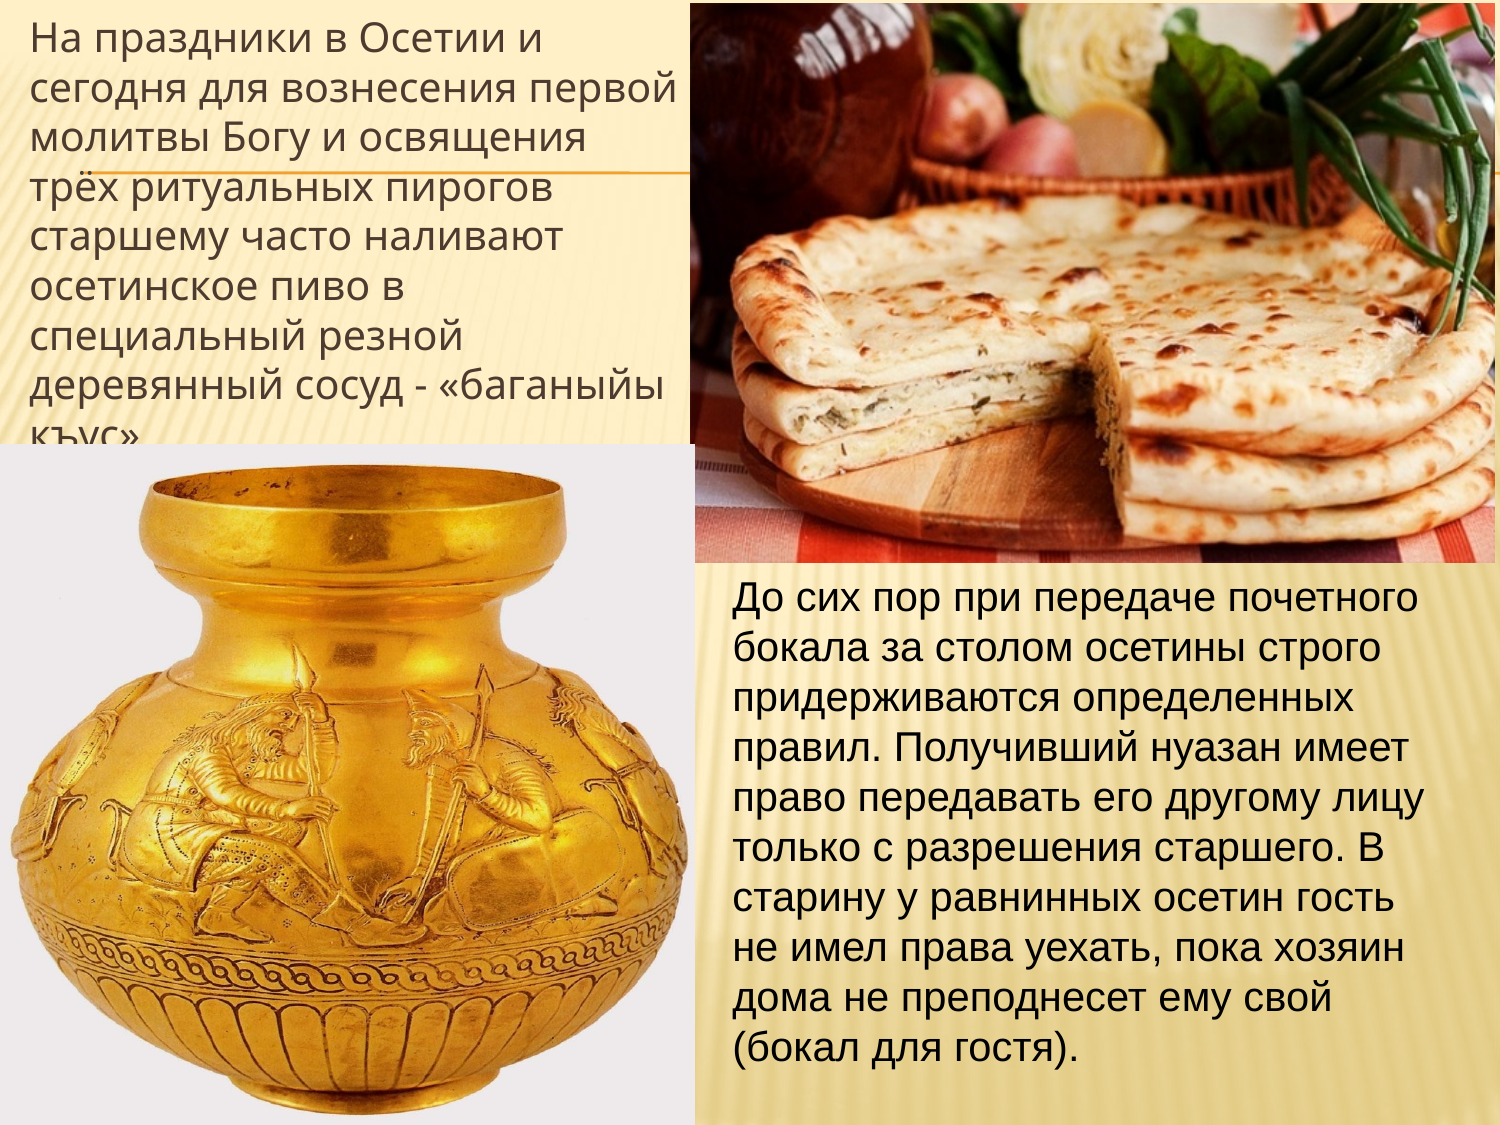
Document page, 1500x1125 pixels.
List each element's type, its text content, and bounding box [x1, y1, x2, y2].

text_box До сих пор при передаче почетного бокала за столом осетины строго придерживаются определенных правил. Получивший нуазан имеет право передавать его другому лицу только с разрешения старшего. В старину у равнинных осетин гость не имел права уехать, пока хозяин дома не преподнесет ему свой (бокал для гостя). [705, 580, 1445, 1078]
list На праздники в Осетии и сегодня для вознесения первой молитвы Богу и освящения трёх ритуальных пирогов старшему часто наливают осетинское пиво в специальный резной деревянный сосуд - «баганыйы къус» [0, 3, 688, 444]
picture [0, 3, 1495, 1125]
